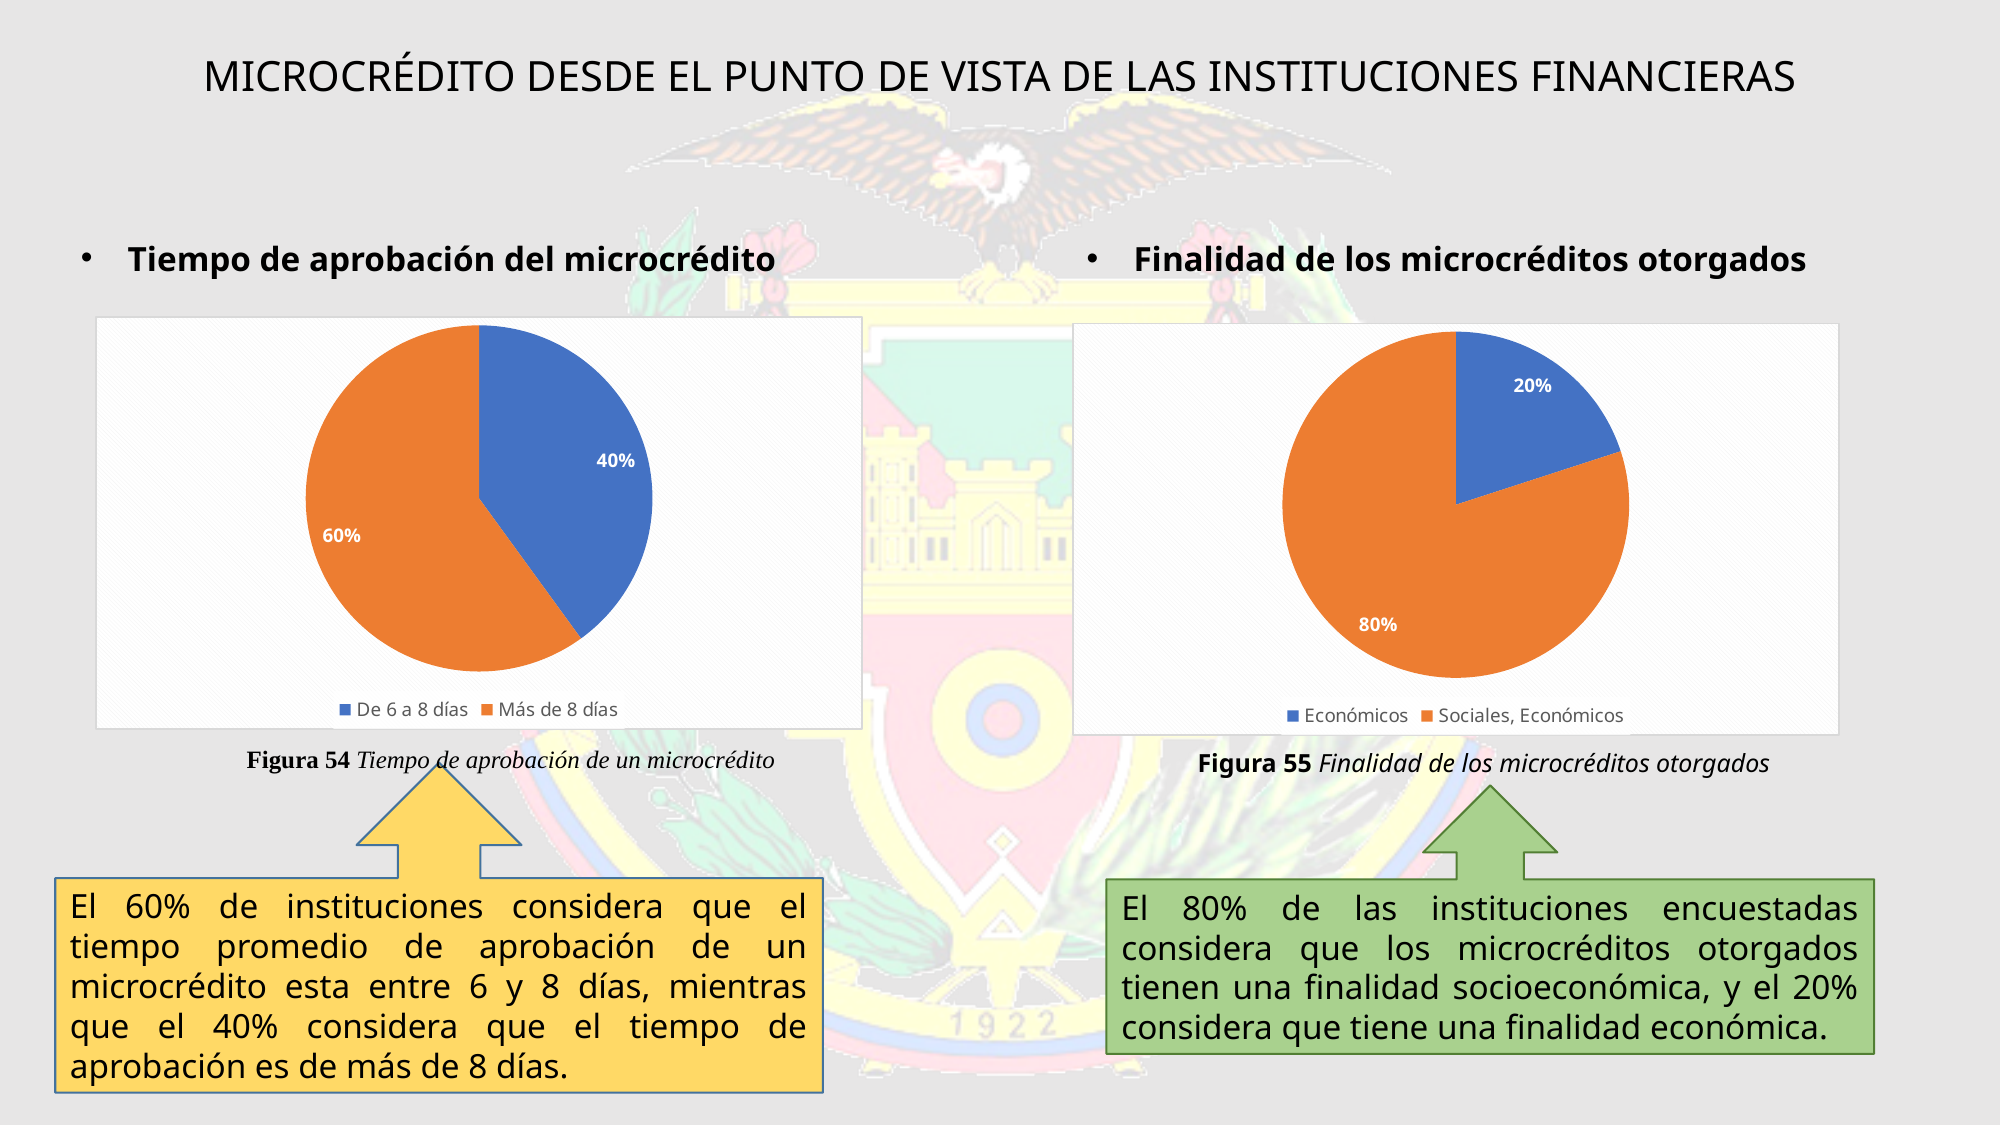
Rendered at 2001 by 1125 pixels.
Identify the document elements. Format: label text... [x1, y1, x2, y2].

text_box Figura 54 Tiempo de aprobación de un microcrédito [231, 736, 397, 781]
picture [397, 17, 1603, 1108]
text_box Figura 55 Finalidad de los microcréditos otorgados [1603, 739, 1786, 785]
text_box Tiempo de aprobación del microcrédito [66, 230, 397, 285]
chart [1071, 322, 1840, 737]
text_box El 80% de las instituciones encuestadas considera que los microcréditos otorgados tienen una finalidad socioeconómica, y el 20% considera que tiene una finalidad económica. [1603, 878, 1876, 1055]
text_box MICROCRÉDITO DESDE EL PUNTO DE VISTA DE LAS INSTITUCIONES FINANCIERAS [114, 42, 397, 108]
text_box El 60% de instituciones considera que el tiempo promedio de aprobación de un microcrédito esta entre 6 y 8 días, mientras que el 40% considera que el tiempo de aprobación es de más de 8 días. [54, 803, 397, 1094]
text_box MICROCRÉDITO DESDE EL PUNTO DE VISTA DE LAS INSTITUCIONES FINANCIERAS [1603, 42, 1886, 108]
chart [95, 316, 863, 730]
text_box Finalidad de los microcréditos otorgados [1603, 231, 1875, 286]
